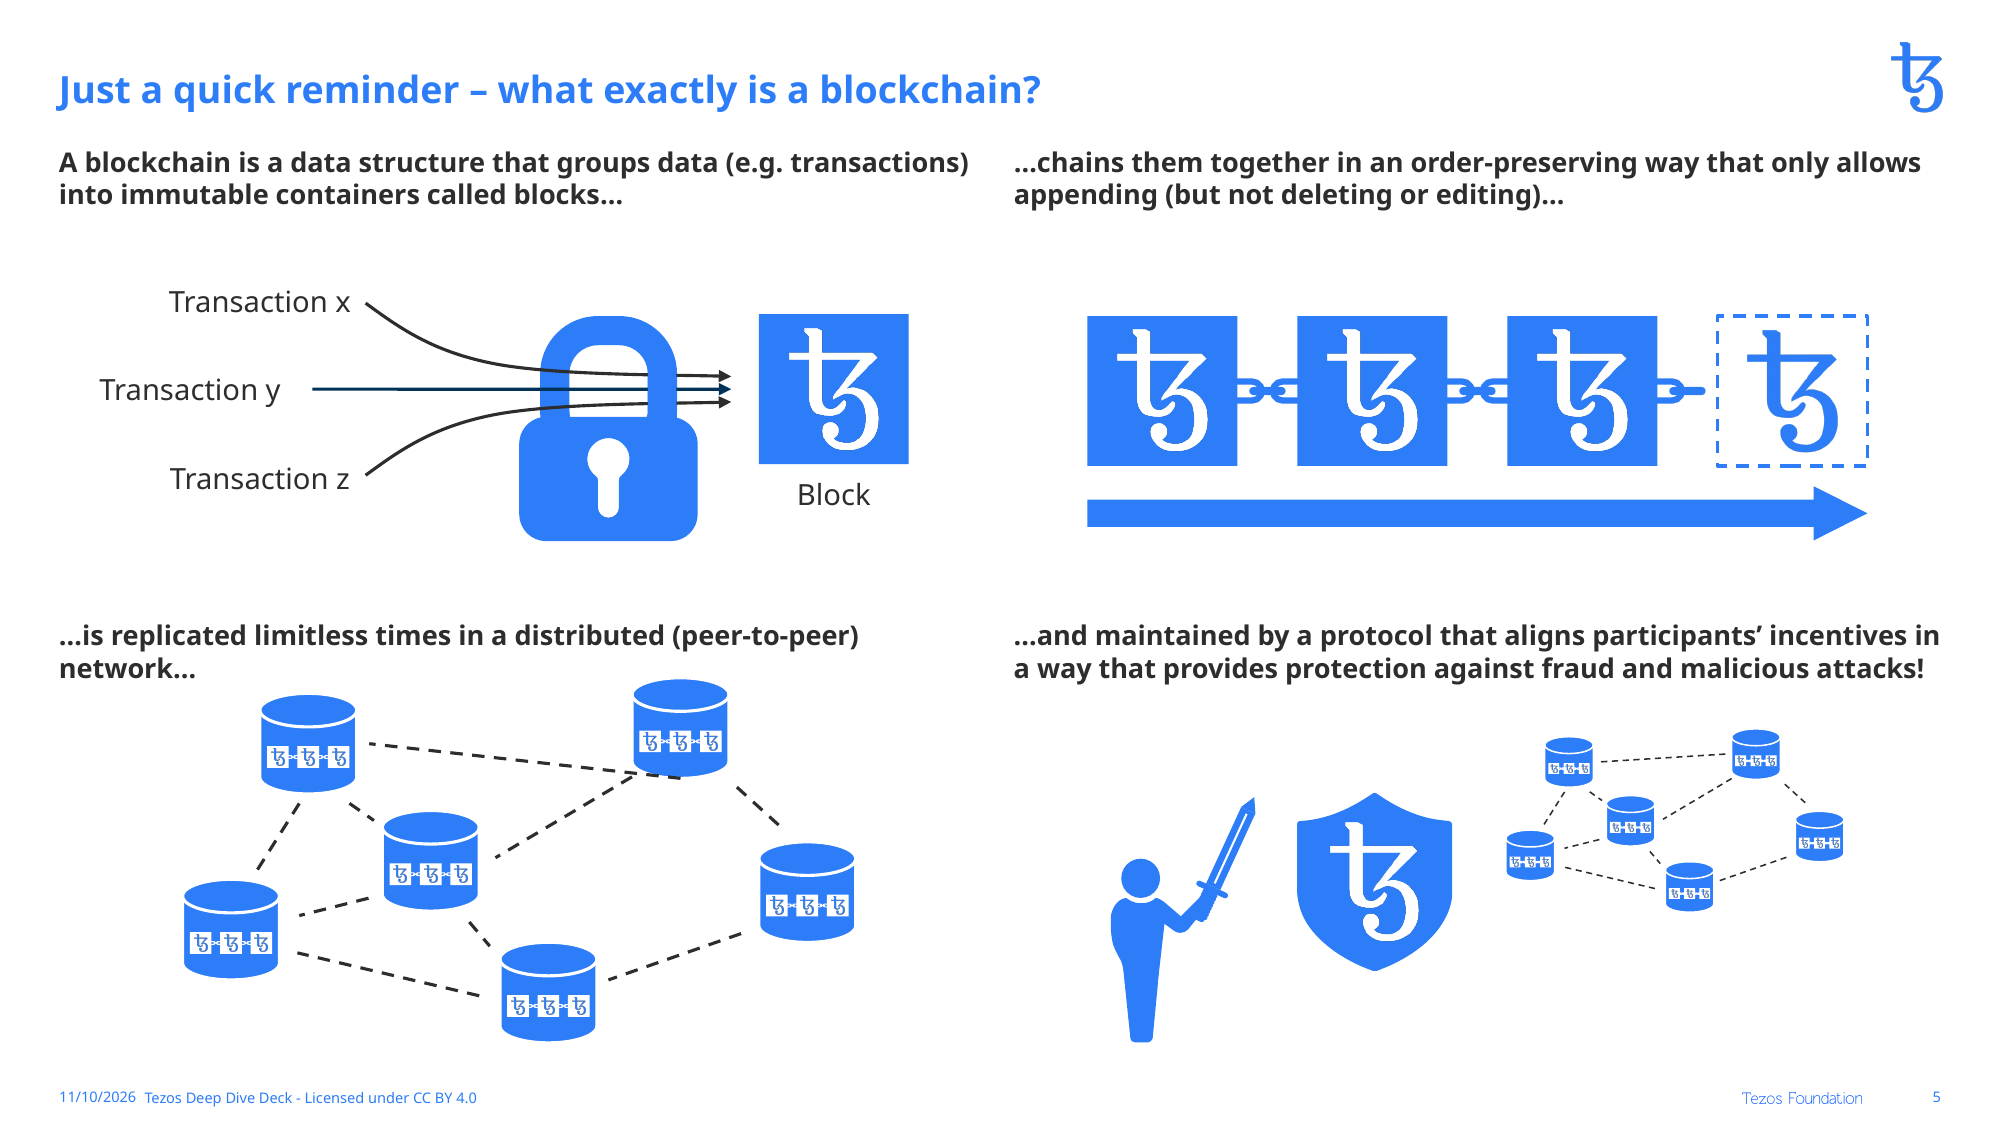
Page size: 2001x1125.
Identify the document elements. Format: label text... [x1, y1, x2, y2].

slide_number 5 [1880, 1080, 1941, 1116]
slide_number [59, 1080, 141, 1116]
footer Tezos Deep Dive Deck - Licensed under CC BY 4.0 [144, 1080, 967, 1116]
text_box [1109, 727, 1846, 1044]
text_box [181, 676, 857, 1044]
title Just a quick reminder – what exactly is a blockchain? [59, 42, 1831, 113]
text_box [66, 276, 910, 543]
picture [1742, 1092, 1862, 1104]
list …chains them together in an order-preserving way that only allows appending (but not deleting or editing)… [1013, 145, 1941, 592]
text_box [1085, 484, 1869, 542]
picture [1891, 42, 1943, 113]
list A blockchain is a data structure that groups data (e.g. transactions) into immutable containers called blocks… [59, 145, 987, 592]
list …and maintained by a protocol that aligns participants’ incentives in a way that provides protection against fraud and malicious attacks! [1013, 618, 1941, 1066]
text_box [1086, 314, 1869, 468]
list …is replicated limitless times in a distributed (peer-to-peer) network… [59, 618, 987, 1066]
